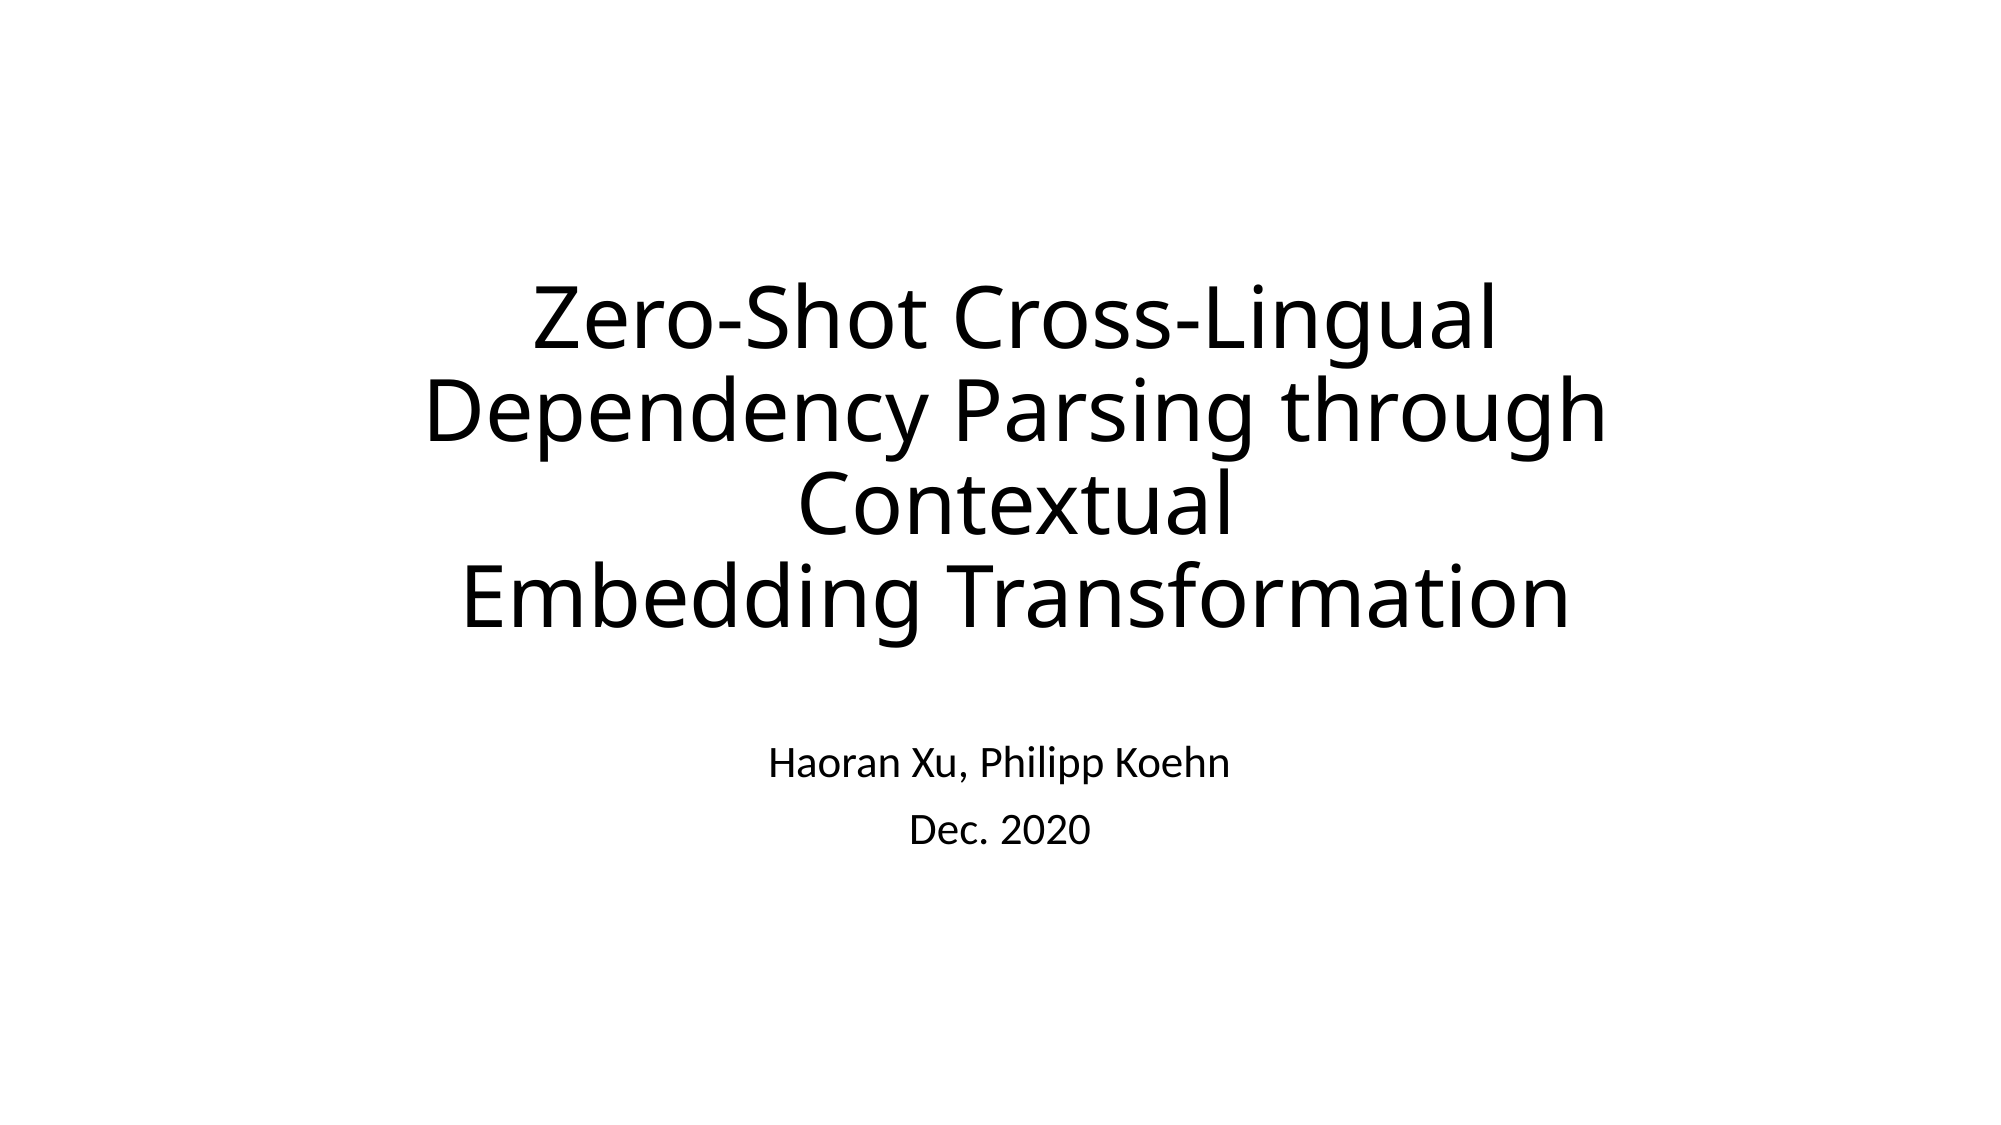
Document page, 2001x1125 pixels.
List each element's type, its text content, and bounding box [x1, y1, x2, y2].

title Zero-Shot Cross-Lingual Dependency Parsing through Contextual Embedding Transformation [266, 262, 1767, 655]
subtitle Haoran Xu, Philipp Koehn Dec. 2020 [249, 590, 1750, 863]
